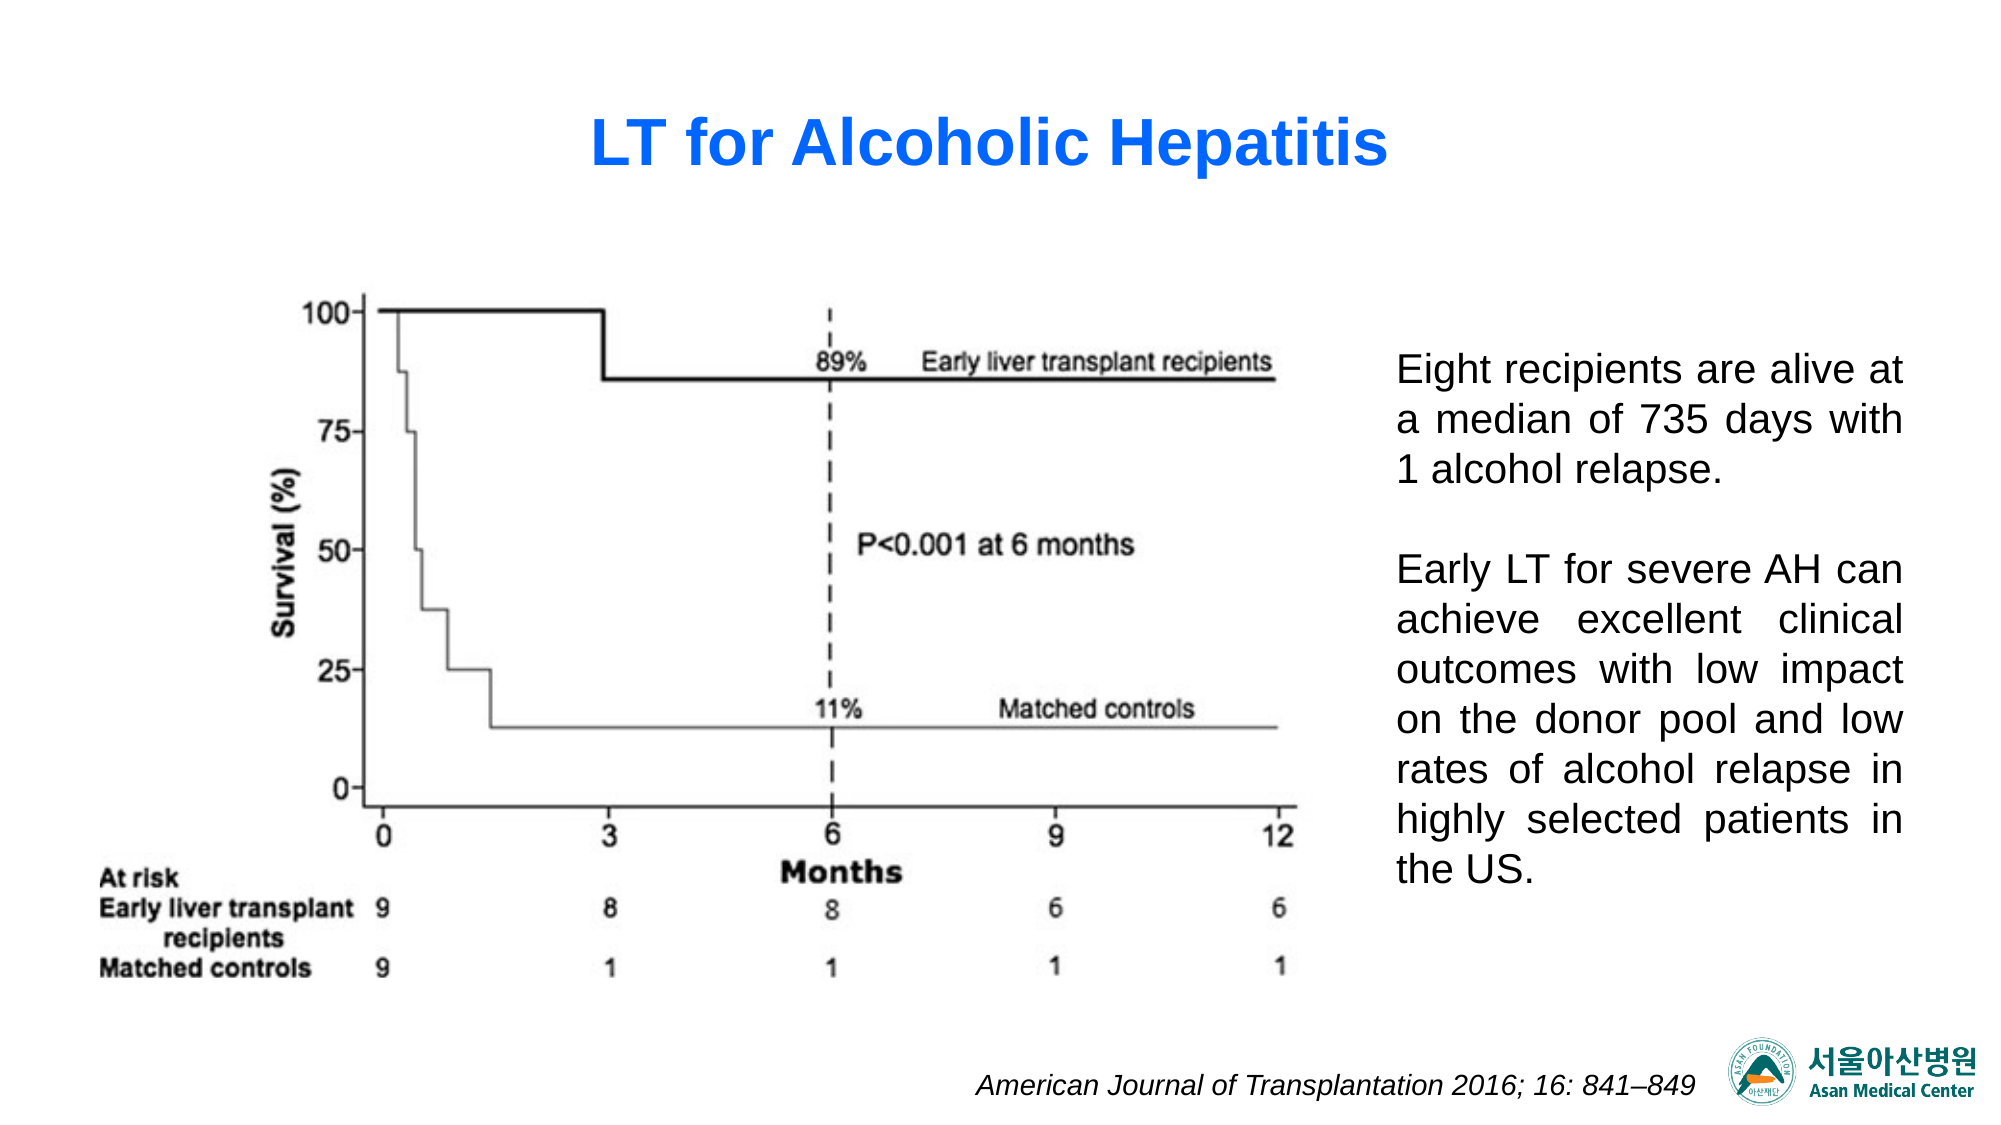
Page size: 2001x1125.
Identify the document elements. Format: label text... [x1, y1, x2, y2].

text_box Eight recipients are alive at a median of 735 days with 1 alcohol relapse. Early LT for severe AH can achieve excellent clinical outcomes with low impact on the donor pool and low rates of alcohol relapse in highly selected patients in the US. [1381, 334, 1919, 900]
picture [1728, 1036, 1975, 1106]
title LT for Alcoholic Hepatitis [99, 45, 1900, 233]
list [99, 270, 1315, 978]
text_box American Journal of Transplantation 2016; 16: 841–849 [961, 1058, 1723, 1109]
